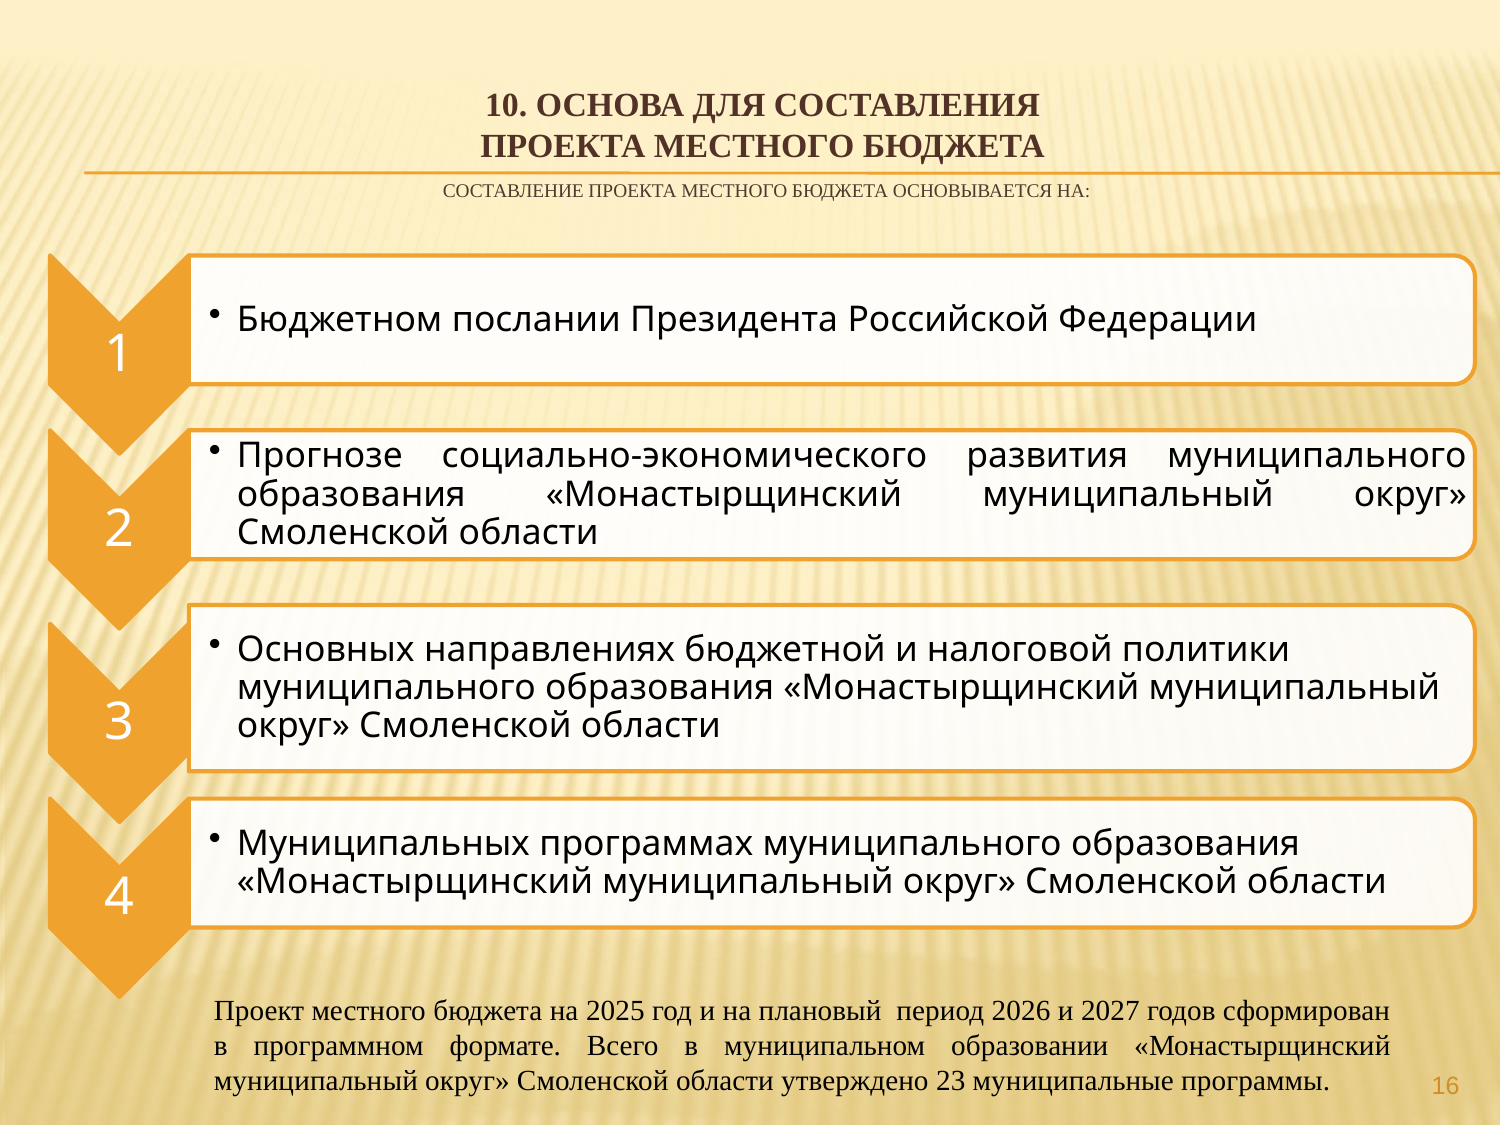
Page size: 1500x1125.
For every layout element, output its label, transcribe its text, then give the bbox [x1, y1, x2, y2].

slide_number 16 [1407, 1061, 1475, 1103]
title 10. Основа для составления проекта местного бюджета Составление проекта местного бюджета основывается на: [50, 75, 1475, 213]
picture [0, 0, 1500, 1125]
text_box Проект местного бюджета на 2025 год и на плановый период 2026 и 2027 годов сформирован в программном формате. Всего в муниципальном образовании «Монастырщинский муниципальный округ» Смоленской области утверждено 23 муниципальные программы. [199, 1015, 1407, 1104]
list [49, 254, 1476, 998]
